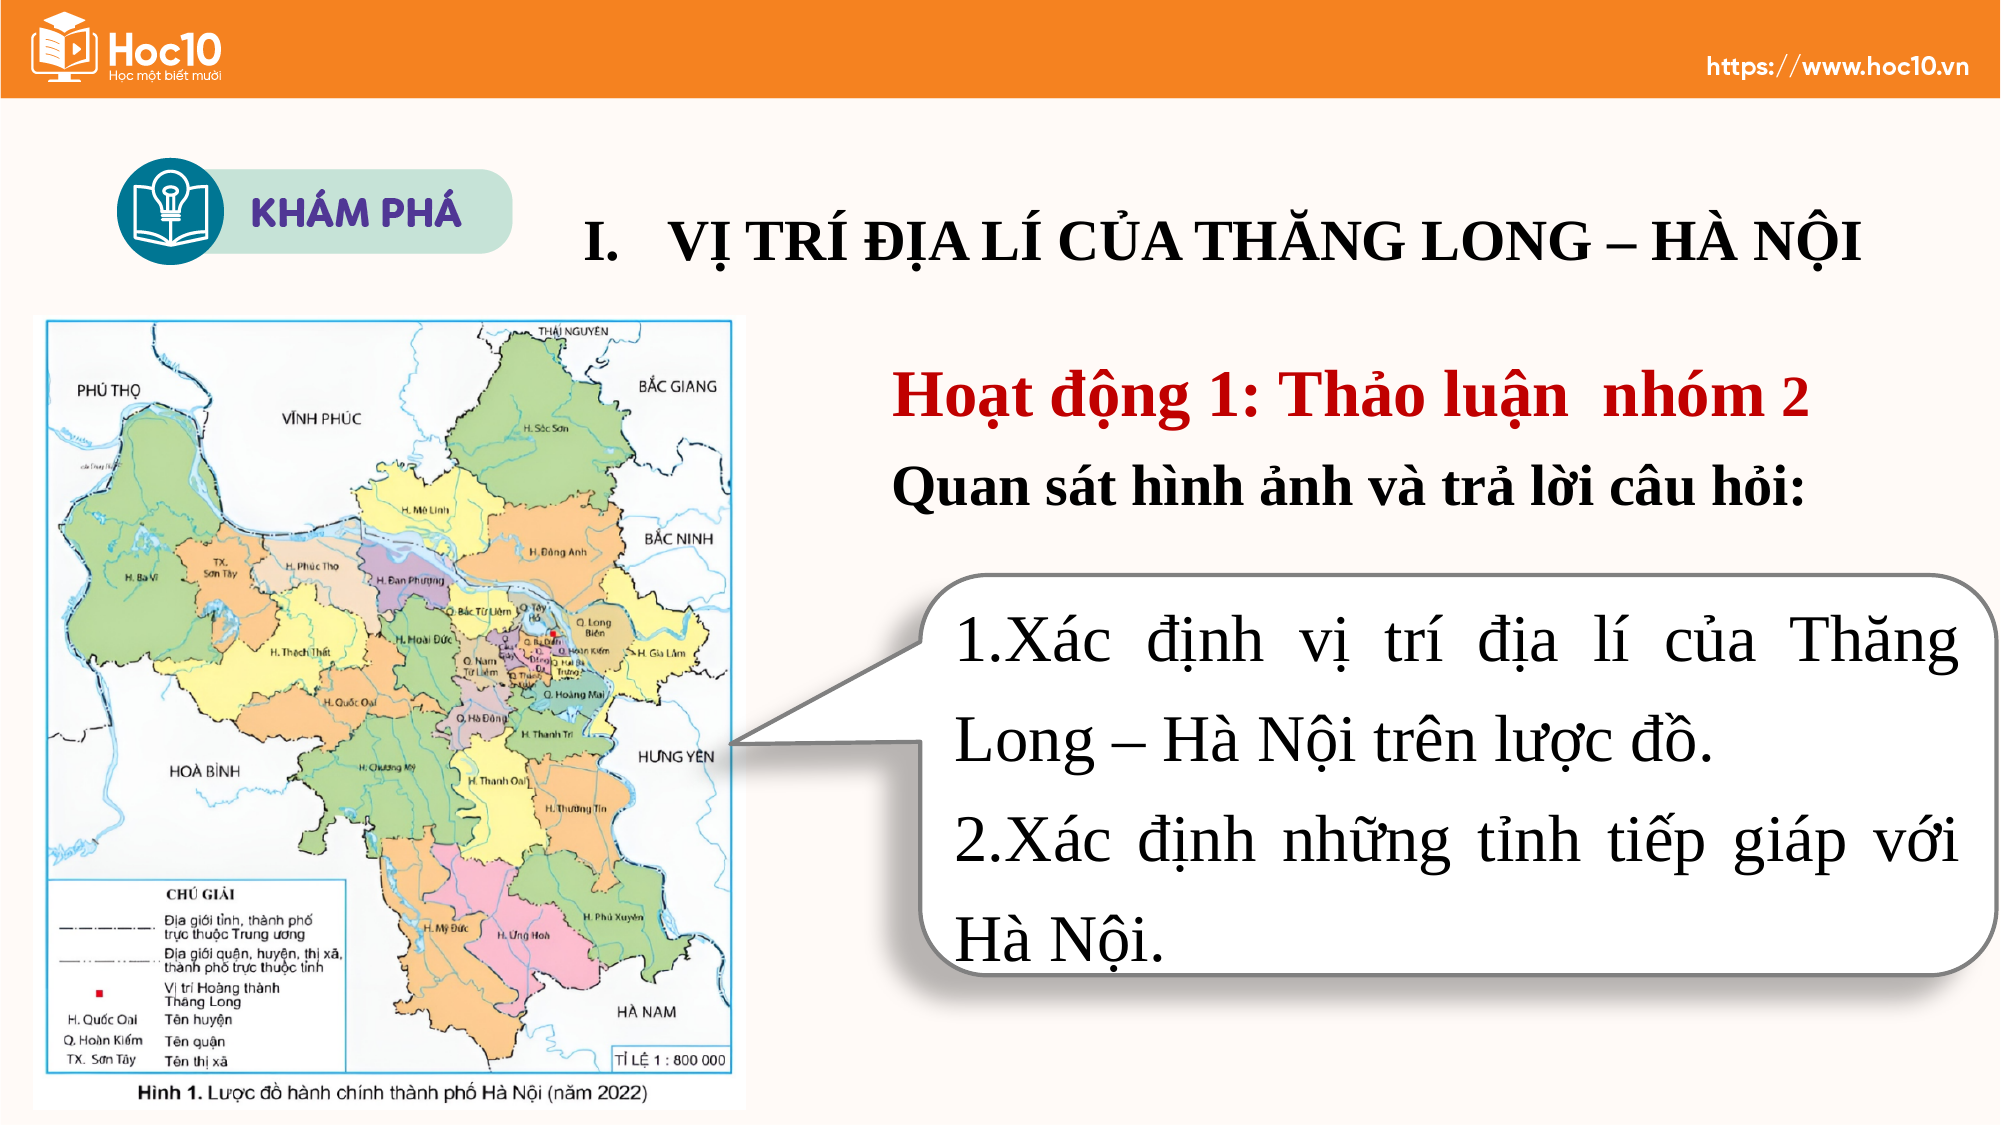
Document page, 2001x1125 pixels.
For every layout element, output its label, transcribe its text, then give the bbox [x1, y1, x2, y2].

text_box Quan sát hình ảnh và trả lời câu hỏi: [876, 439, 1953, 525]
text_box Hoạt động 1: Thảo luận nhóm 2 [834, 341, 1869, 437]
text_box VỊ TRÍ ĐỊA LÍ CỦA THĂNG LONG – HÀ NỘI [427, 167, 2000, 273]
picture [0, 0, 2001, 1125]
text_box 1.Xác định vị trí địa lí của Thăng Long – Hà Nội trên lược đồ. 2.Xác định những tỉnh tiếp giáp với Hà Nội. [746, 575, 1997, 976]
